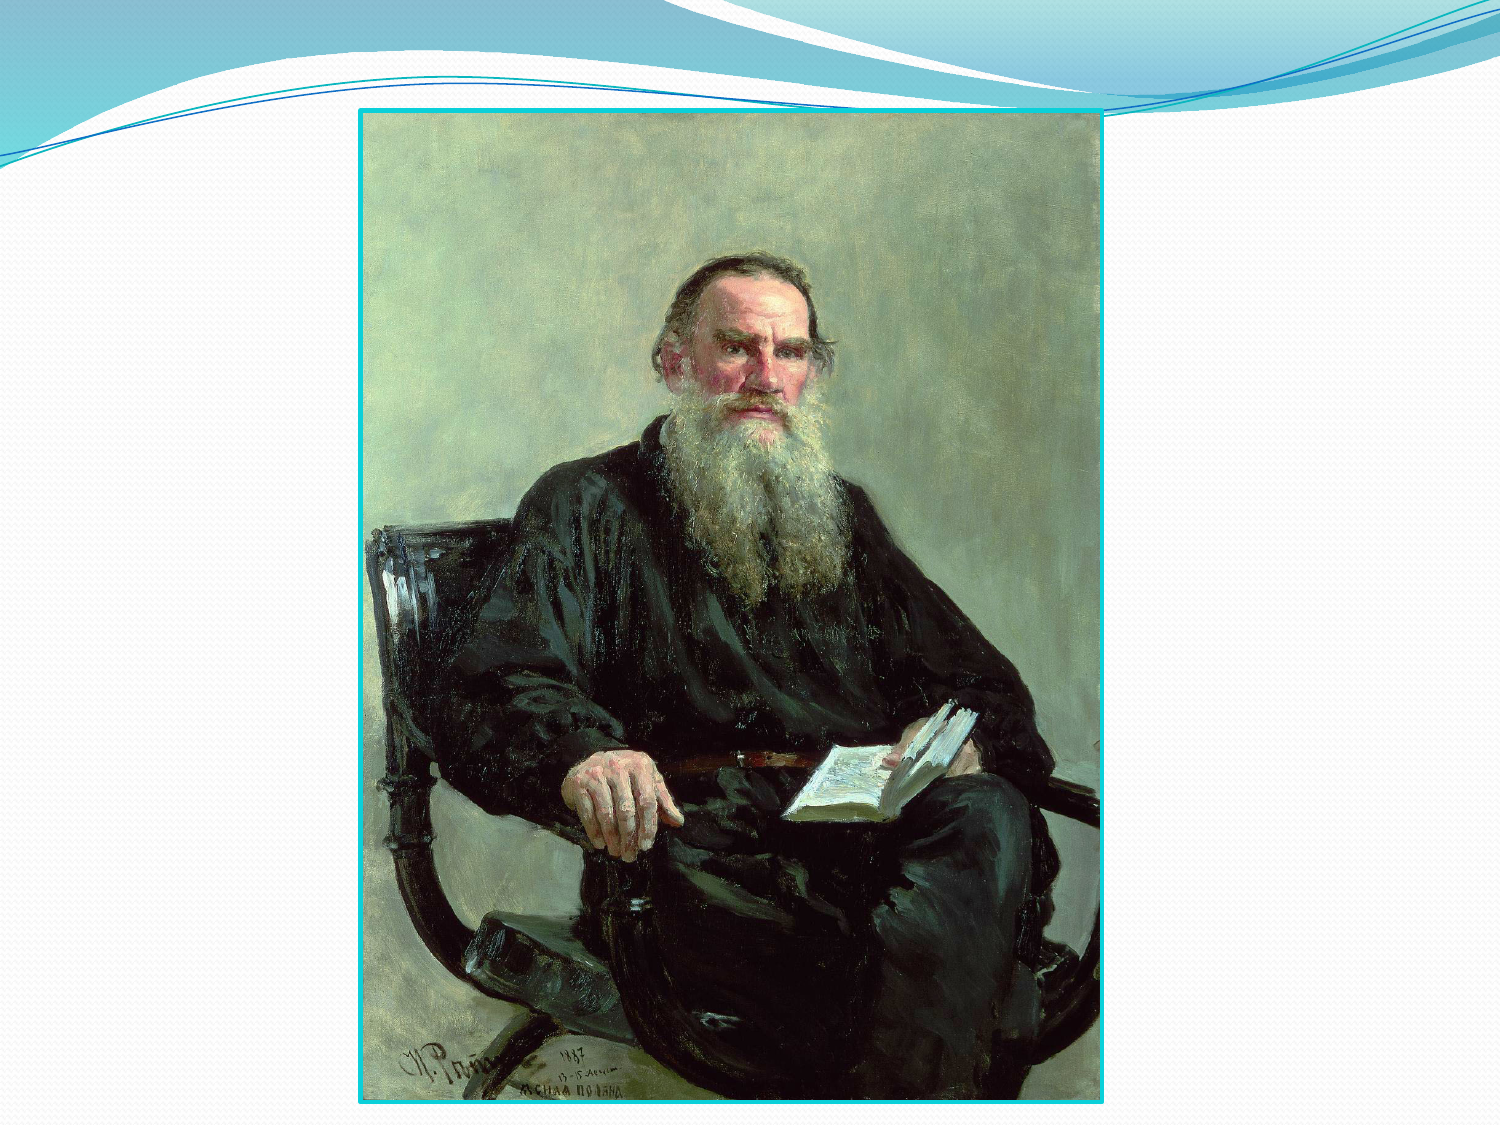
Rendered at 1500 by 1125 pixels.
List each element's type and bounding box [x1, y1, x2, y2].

picture [362, 112, 1101, 1101]
